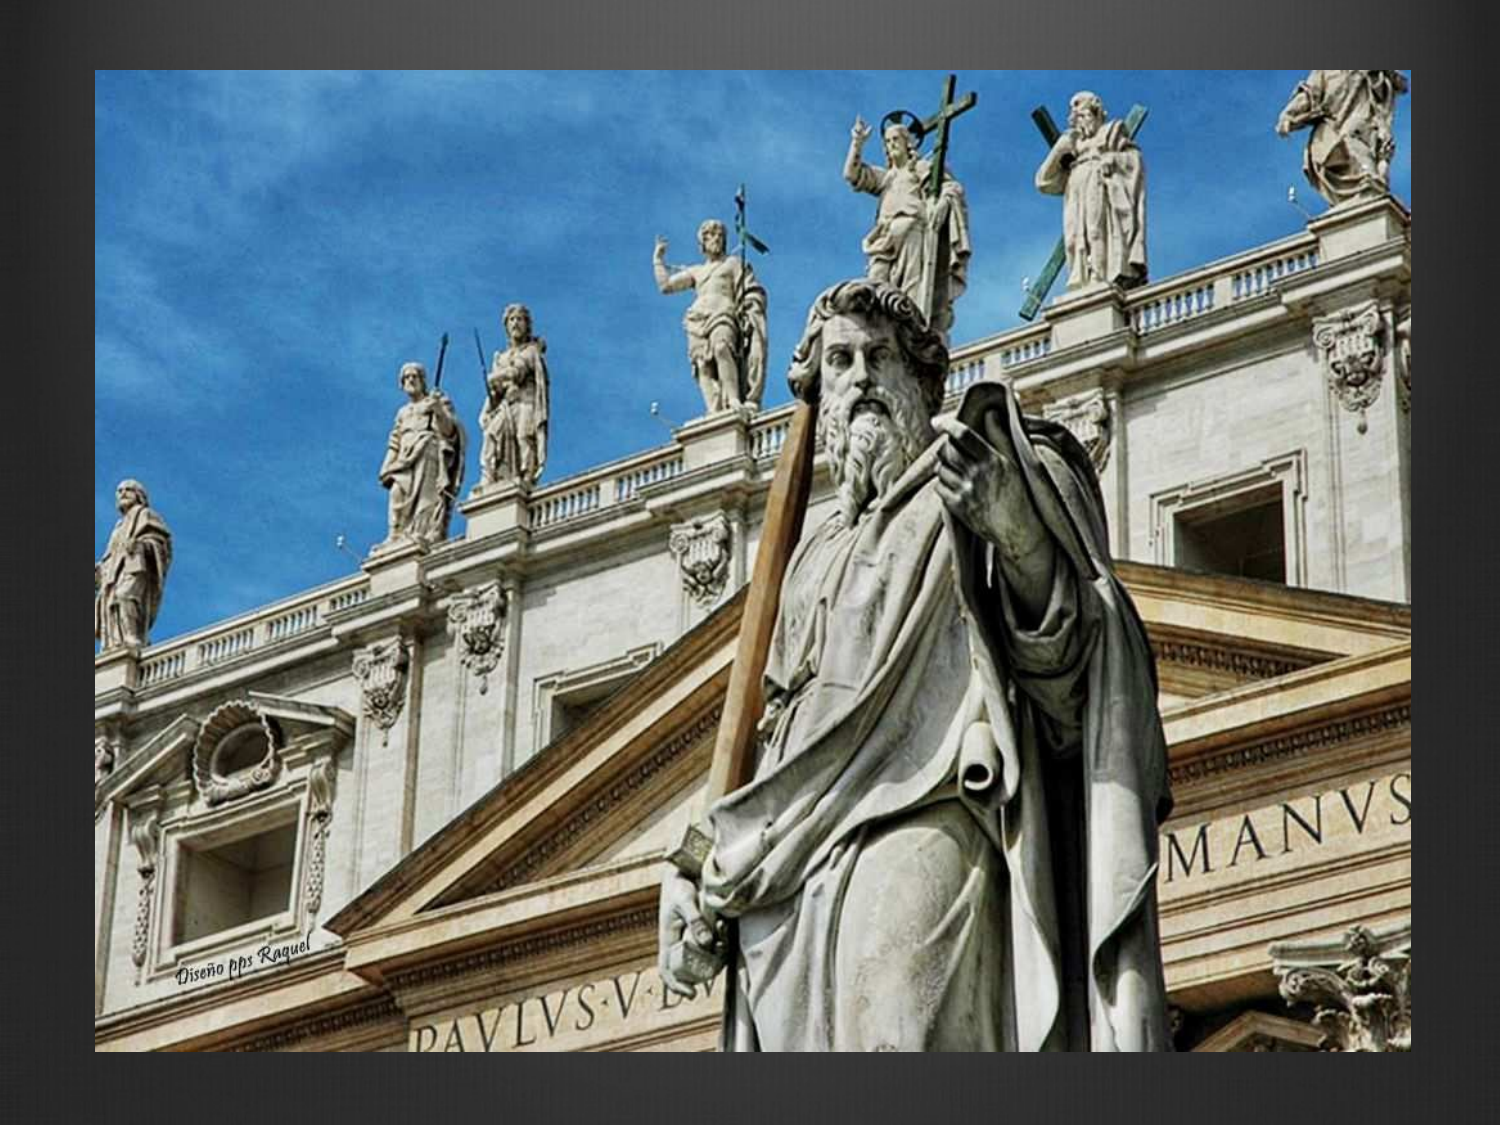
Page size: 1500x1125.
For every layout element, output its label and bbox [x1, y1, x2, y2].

picture [95, 70, 1411, 1052]
